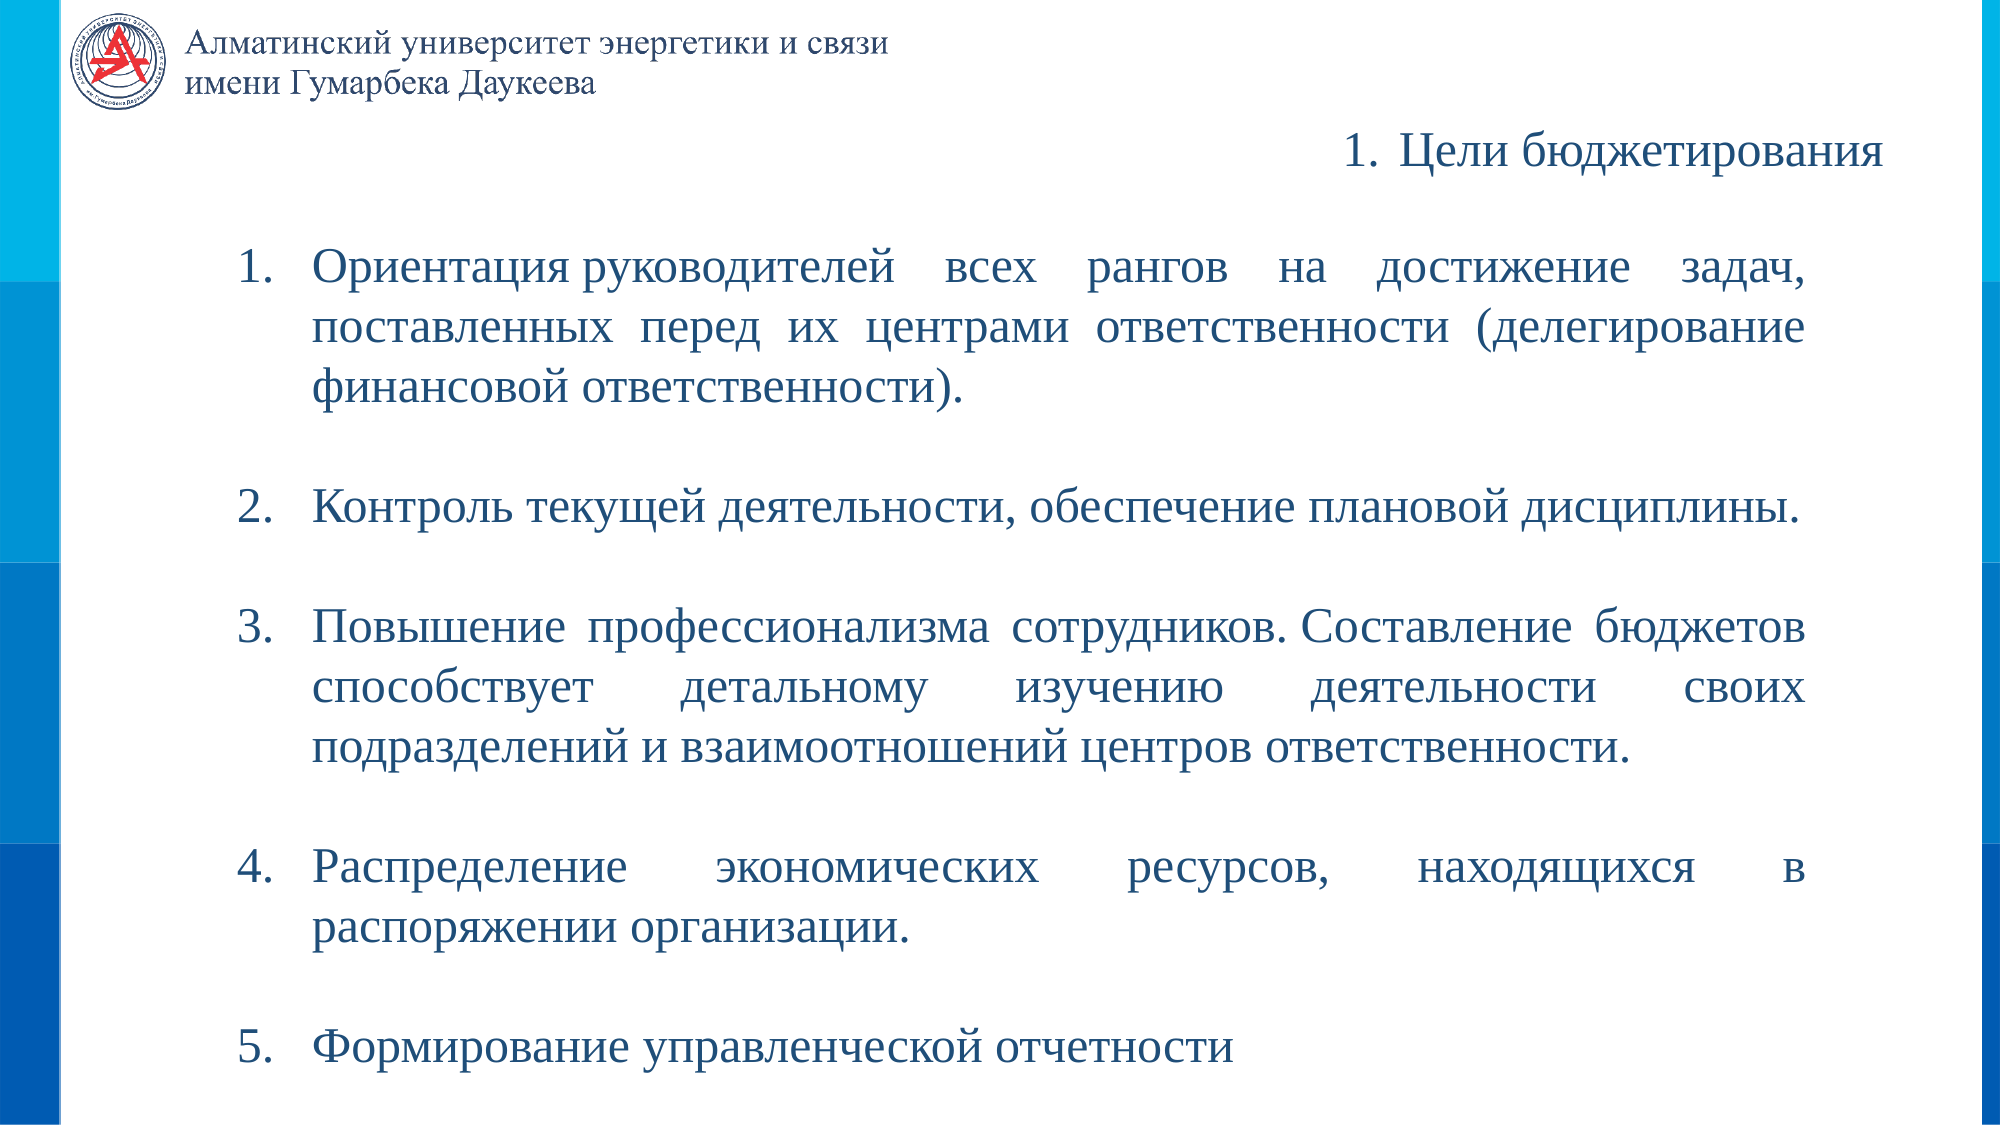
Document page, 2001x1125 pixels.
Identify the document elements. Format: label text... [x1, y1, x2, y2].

picture [1982, 563, 2000, 1125]
text_box Цели бюджетирования [1327, 109, 1899, 185]
picture [70, 13, 888, 110]
picture [0, 0, 61, 1125]
text_box Ориентация руководителей всех рангов на достижение задач, поставленных перед их центрами ответственности (делегирование финансовой ответственности). Контроль текущей деятельности, обеспечение плановой дисциплины. Повышение профессионализма сотрудников. Составление бюджетов способствует детальному изучению деятельности своих подразделений и взаимоотношений центров ответственности. Распределение экономических ресурсов, находящихся в распоряжении организации. Формирование управленческой отчетности [222, 224, 1822, 1080]
